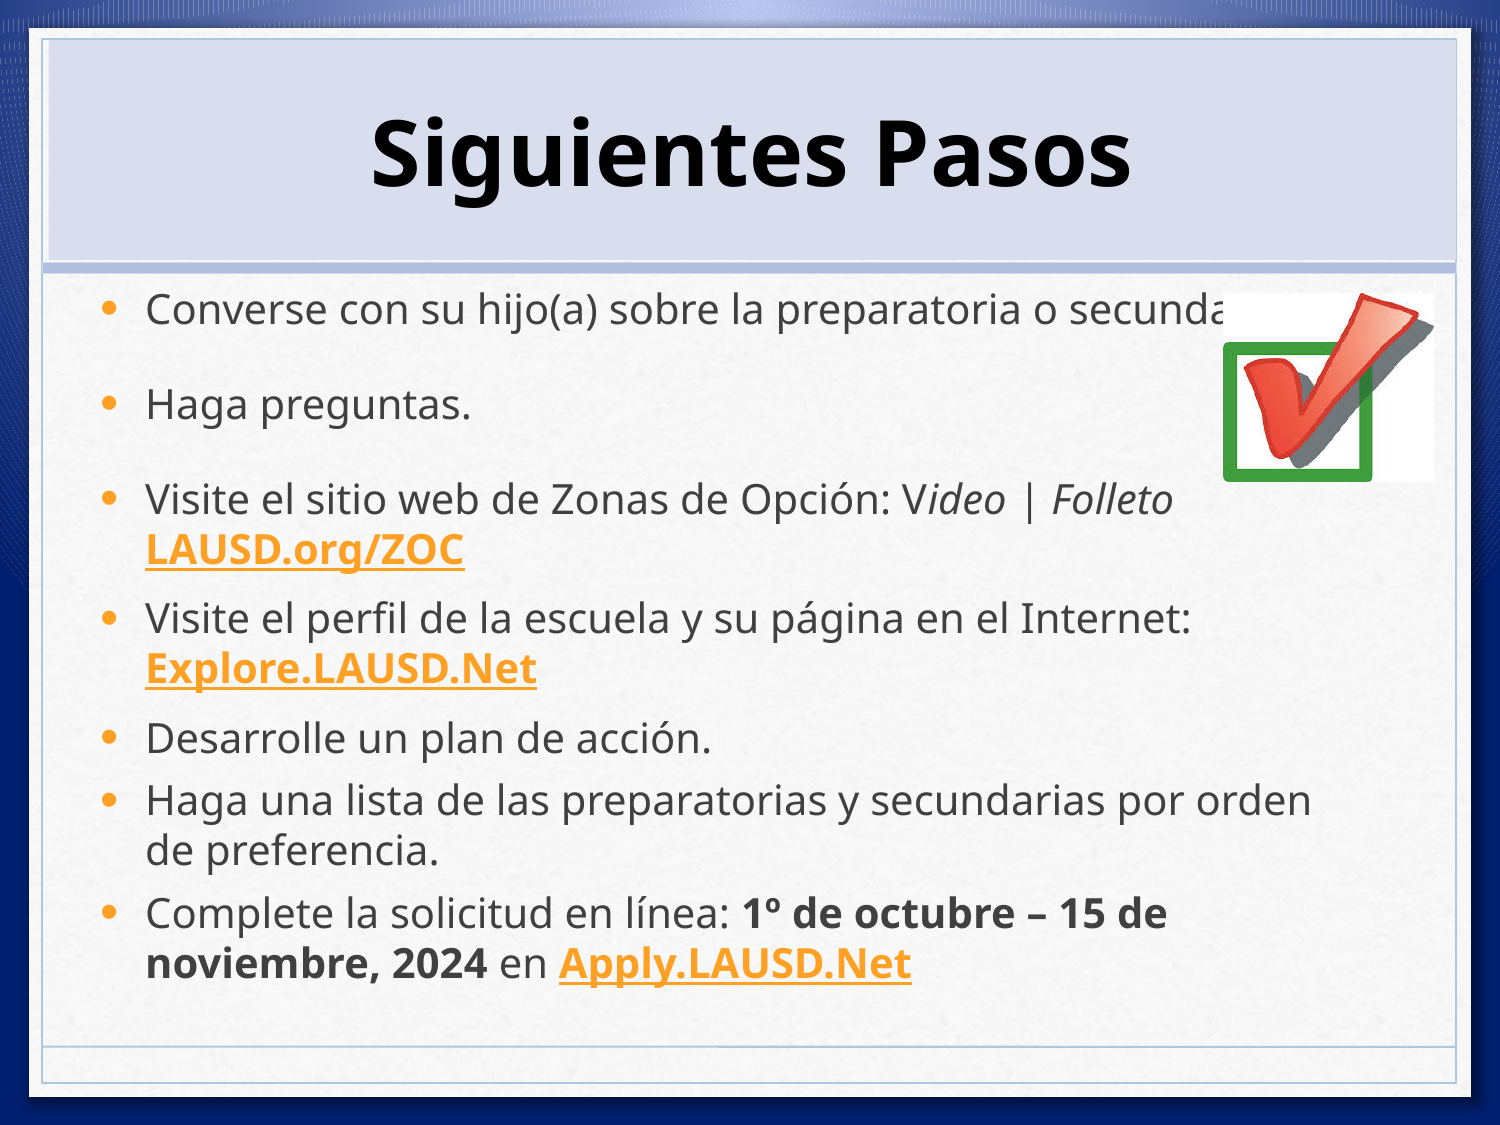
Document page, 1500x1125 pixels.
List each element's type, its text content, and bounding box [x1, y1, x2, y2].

title Siguientes Pasos [48, 39, 1457, 261]
list Converse con su hijo(a) sobre la preparatoria o secundaria. Haga preguntas. Visite el sitio web de Zonas de Opción: Video | Folleto LAUSD.org/ZOC Visite el perfil de la escuela y su página en el Internet: Explore.LAUSD.Net Desarrolle un plan de acción. Haga una lista de las preparatorias y secundarias por orden de preferencia. Complete la solicitud en línea: 1º de octubre – 15 de noviembre, 2024 en Apply.LAUSD.Net [84, 274, 1358, 1047]
picture [29, 28, 1471, 1097]
